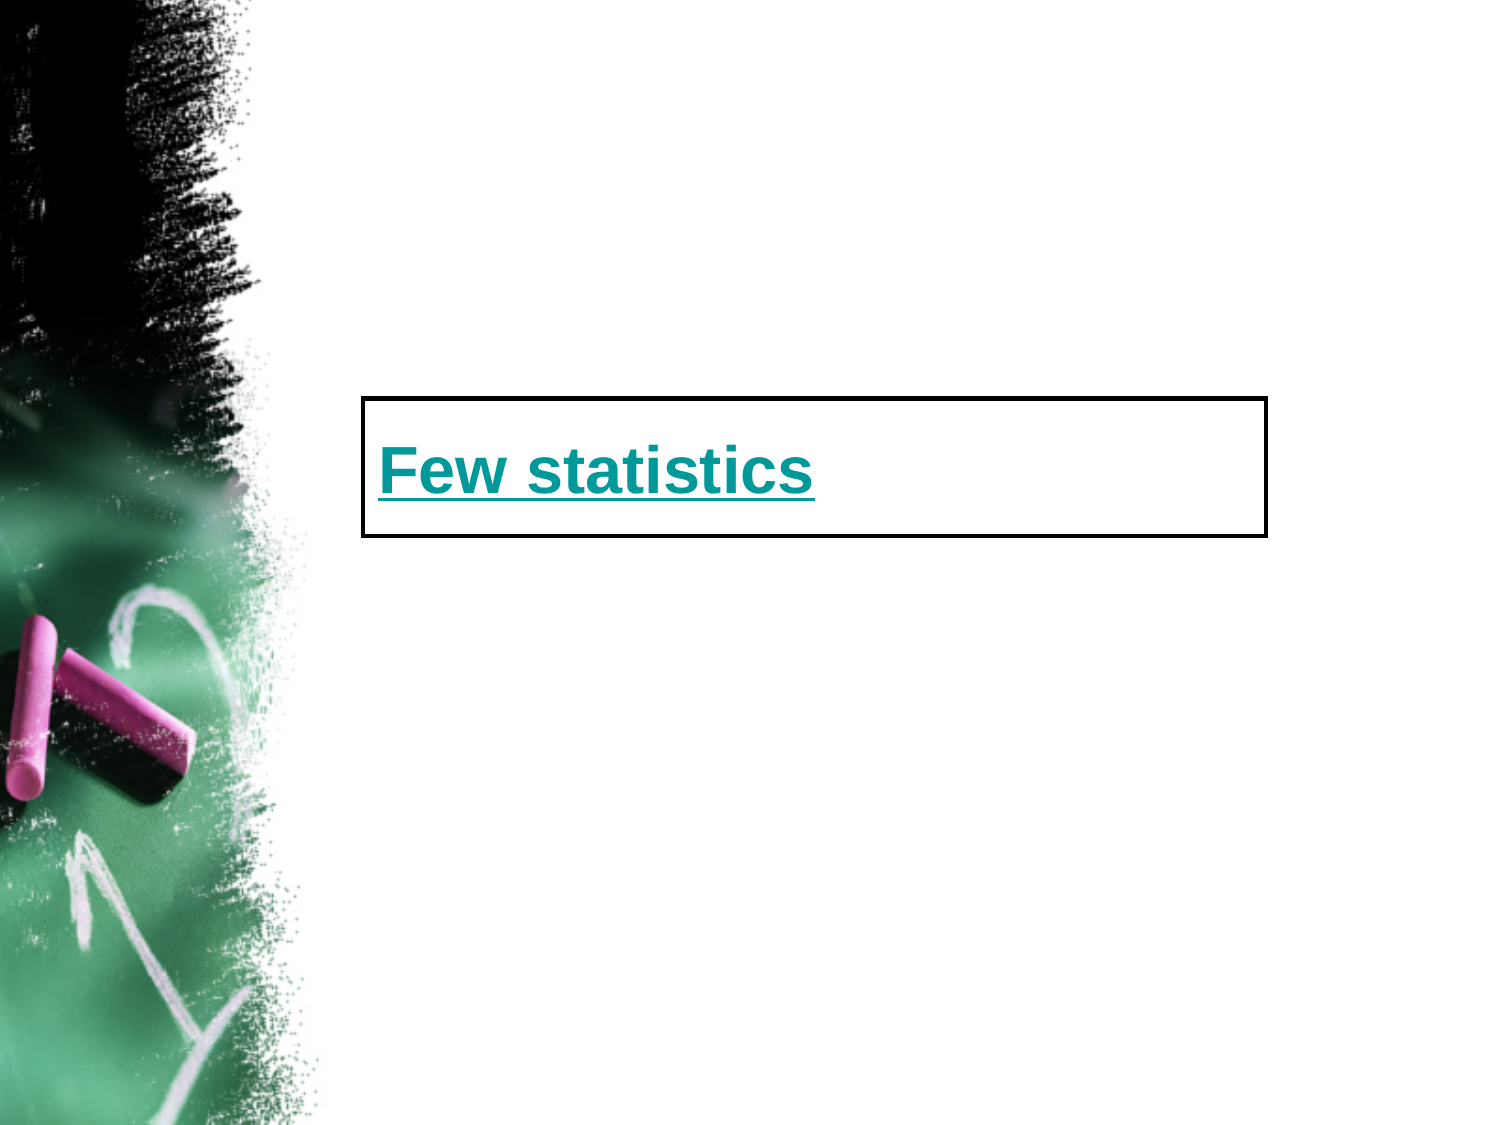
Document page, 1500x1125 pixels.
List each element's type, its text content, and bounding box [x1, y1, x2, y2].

title Few statistics [361, 396, 1268, 538]
picture [0, 0, 1500, 1125]
